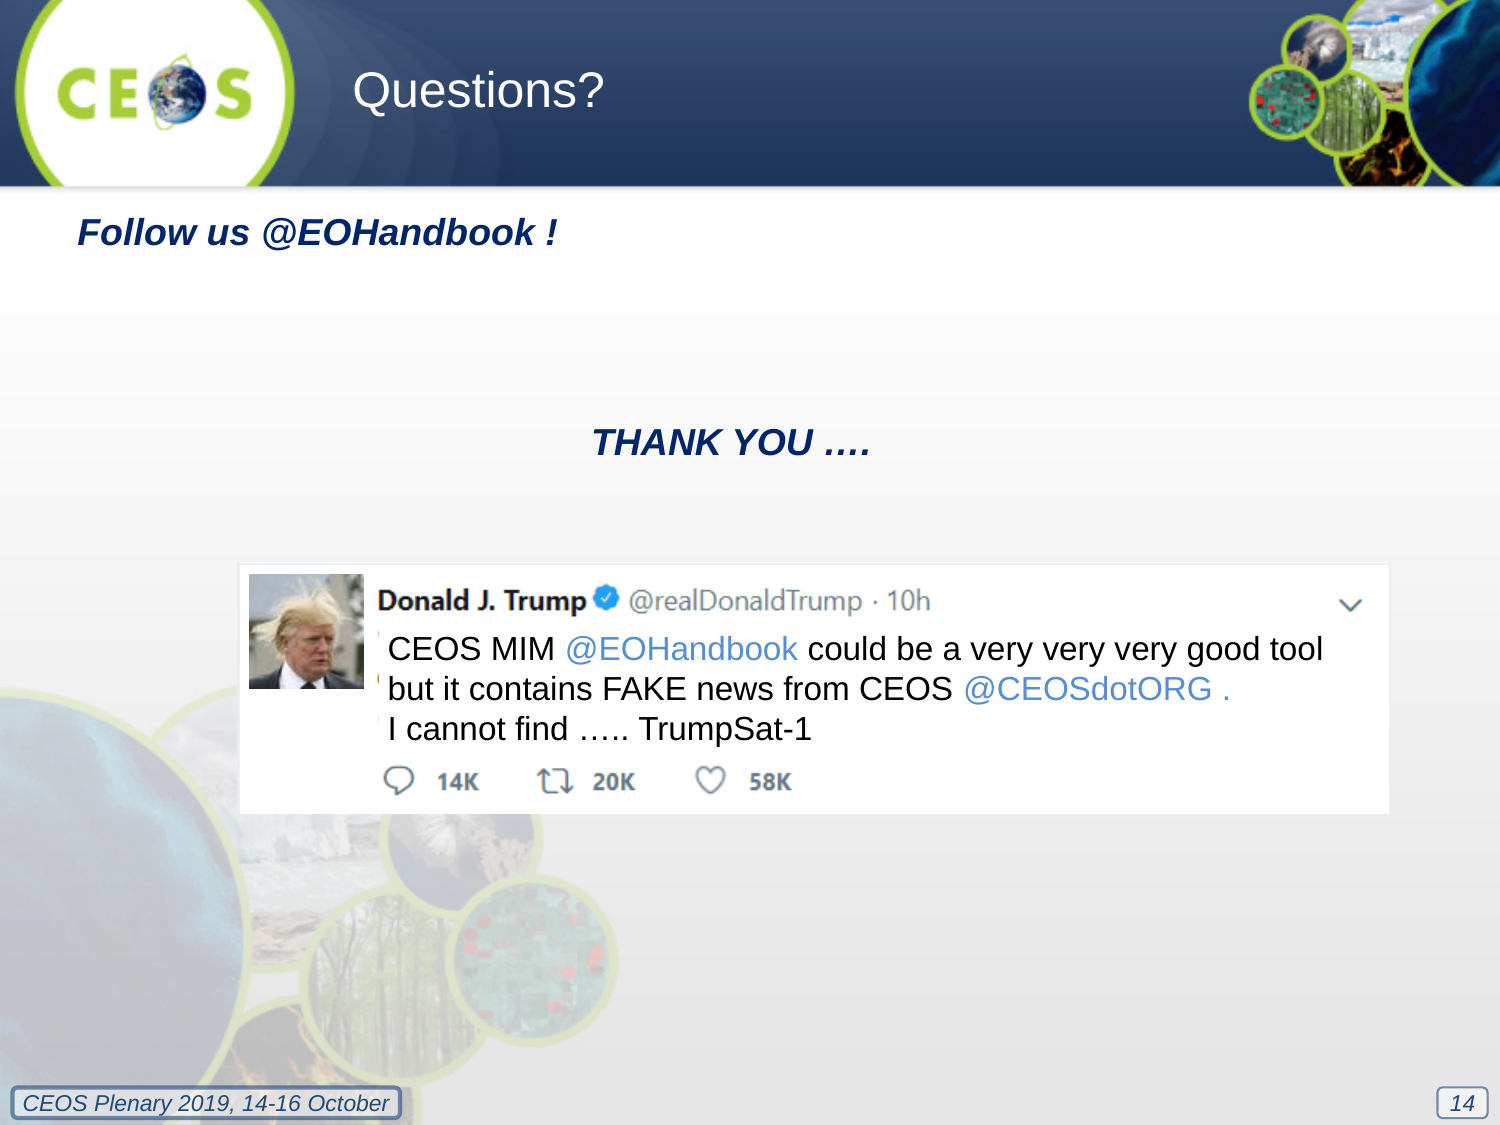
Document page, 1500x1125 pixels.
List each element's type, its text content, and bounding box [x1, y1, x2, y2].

list Follow us @EOHandbook ! THANK YOU …. [62, 200, 1400, 975]
picture [0, 0, 1500, 1125]
list Questions? [337, 50, 1150, 138]
slide_number 14 [1436, 1086, 1489, 1120]
